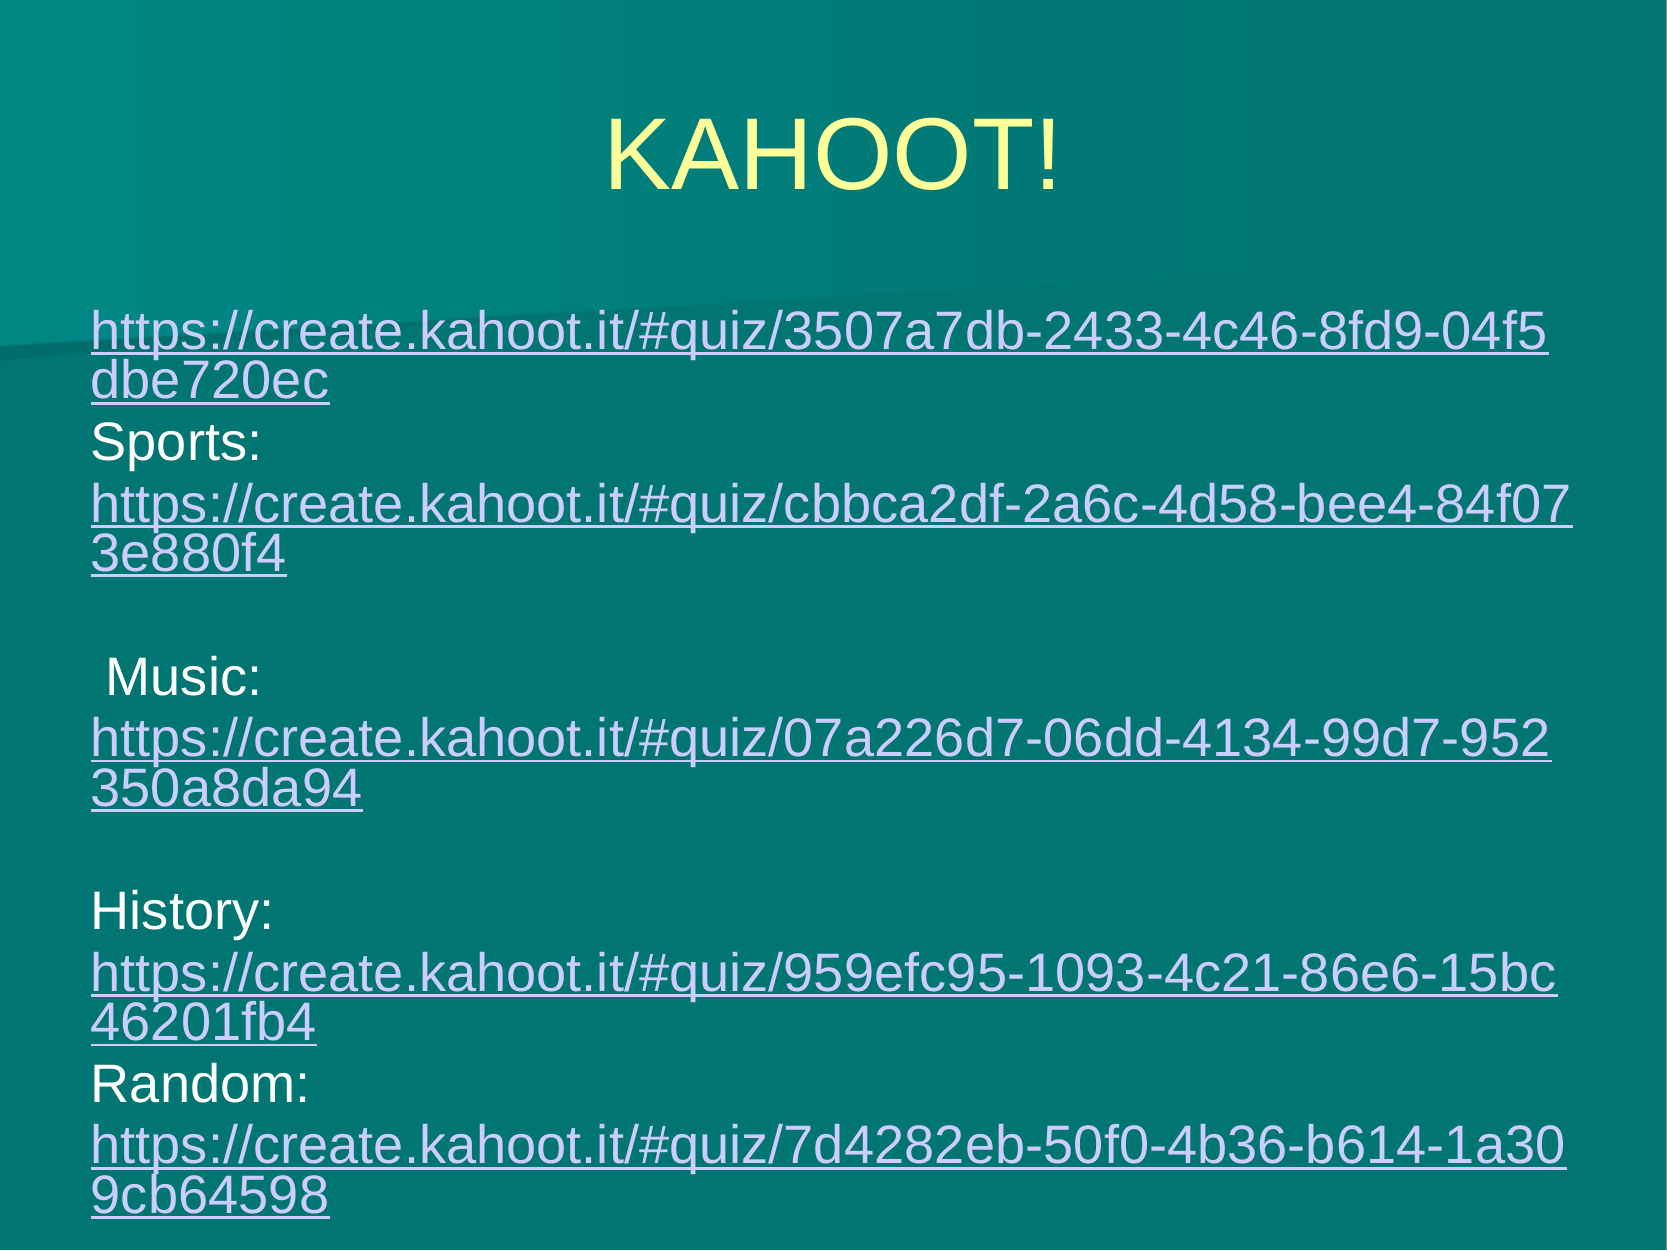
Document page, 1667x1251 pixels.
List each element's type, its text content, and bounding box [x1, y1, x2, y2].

picture [0, 0, 1667, 1250]
title KAHOOT! [90, 58, 1577, 250]
subtitle https://create.kahoot.it/#quiz/3507a7db-2433-4c46-8fd9-04f5dbe720ec Sports: https://create.kahoot.it/#quiz/cbbca2df-2a6c-4d58-bee4-84f073e880f4 Music: https://create.kahoot.it/#quiz/07a226d7-06dd-4134-99d7-952350a8da94 History: https://create.kahoot.it/#quiz/959efc95-1093-4c21-86e6-15bc46201fb4 Random: https://create.kahoot.it/#quiz/7d4282eb-50f0-4b36-b614-1a309cb64598 [90, 300, 1577, 1103]
